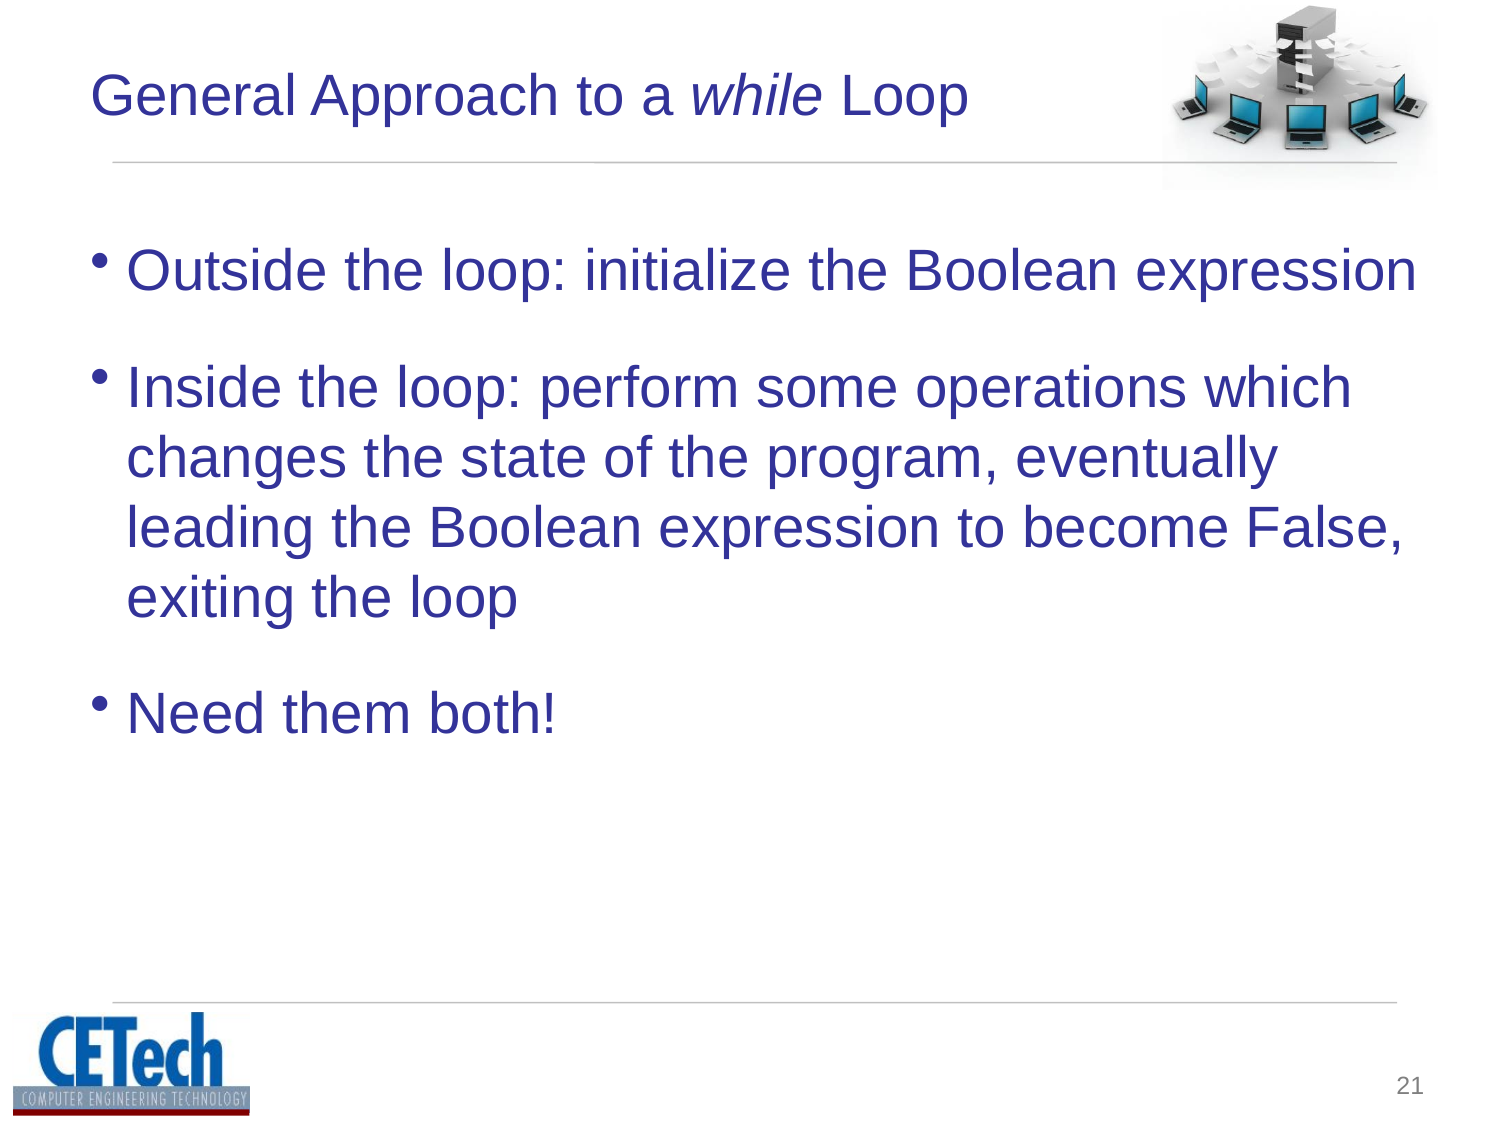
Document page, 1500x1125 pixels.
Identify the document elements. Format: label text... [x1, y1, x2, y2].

title General Approach to a while Loop [74, 49, 1443, 201]
list Outside the loop: initialize the Boolean expression Inside the loop: perform some operations which changes the state of the program, eventually leading the Boolean expression to become False, exiting the loop Need them both! [74, 224, 1451, 968]
picture [12, 1012, 250, 1113]
picture [1162, 0, 1438, 49]
